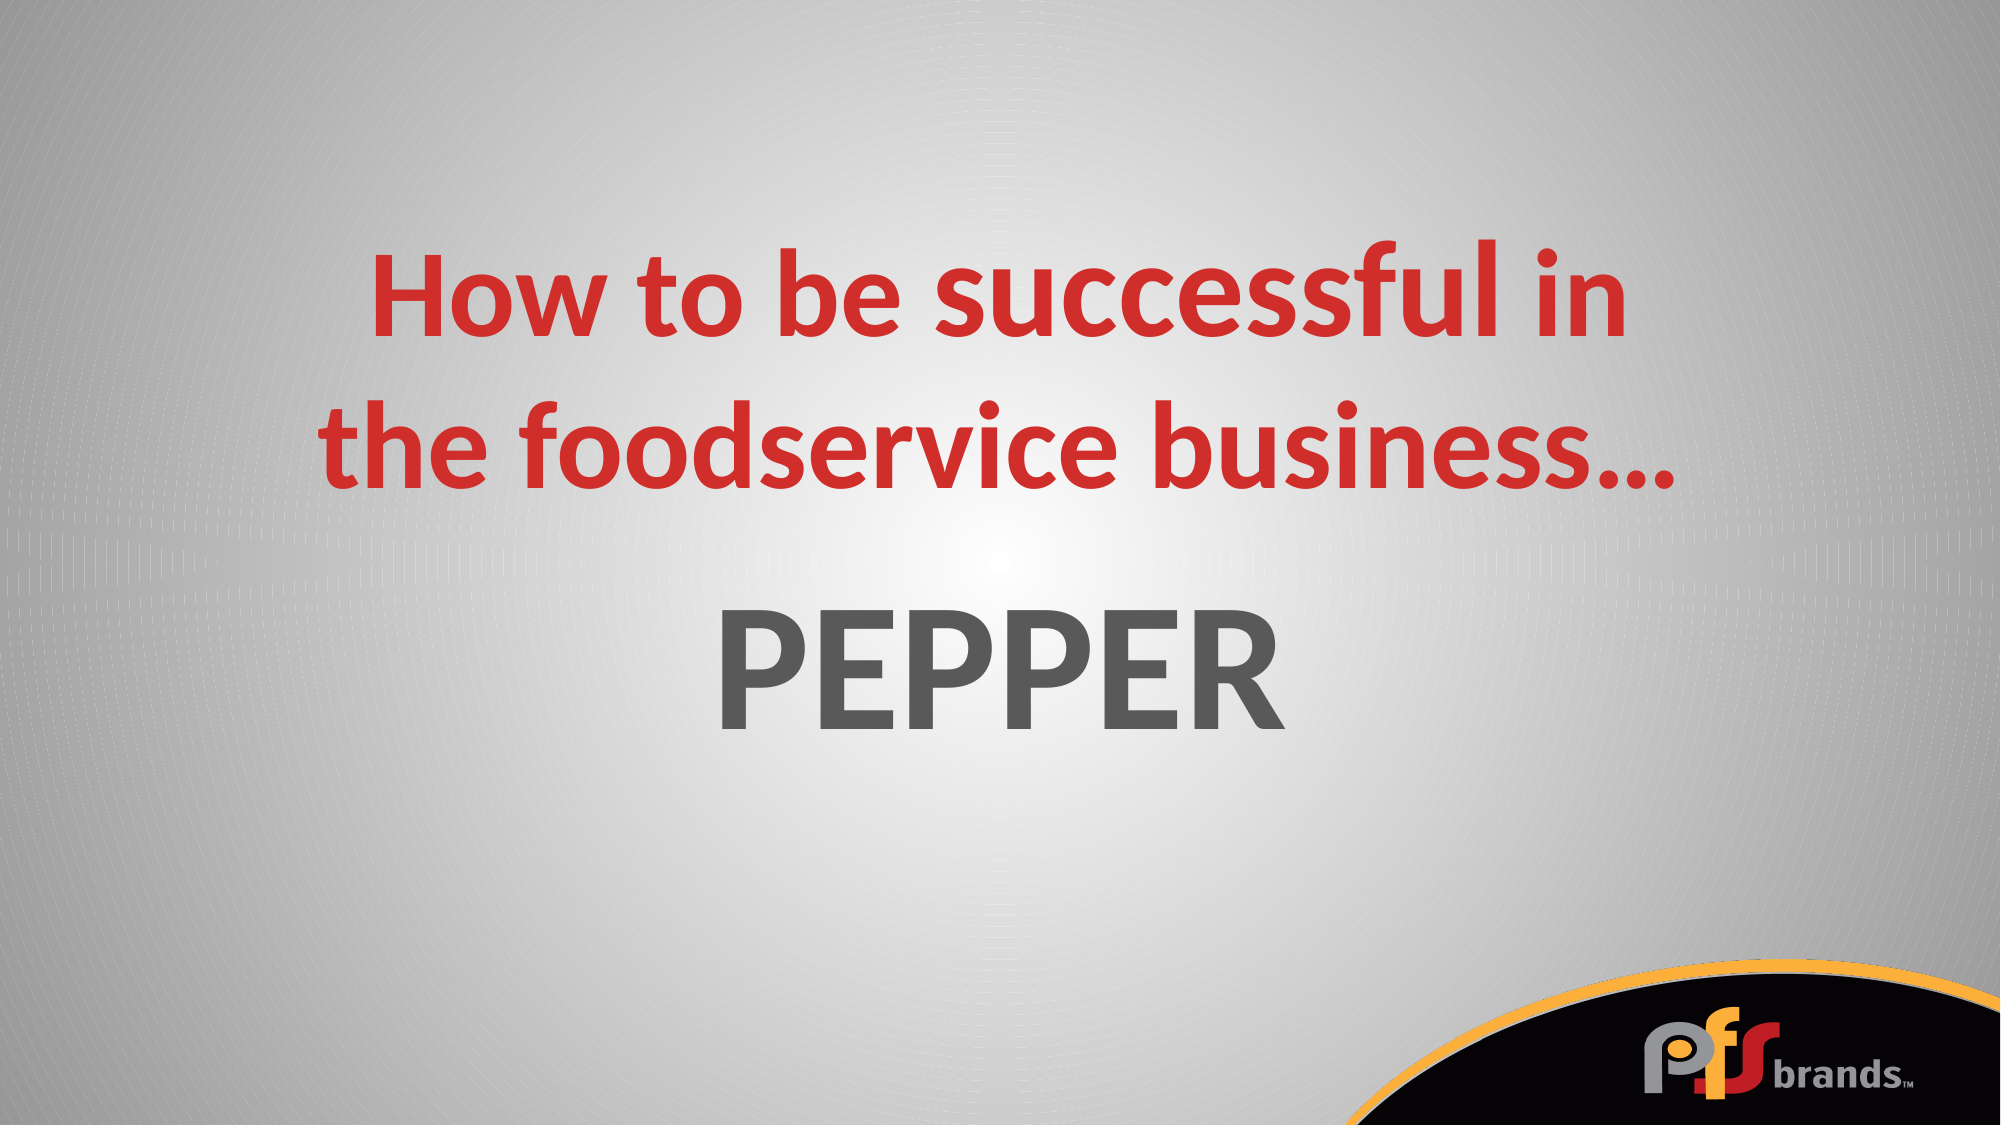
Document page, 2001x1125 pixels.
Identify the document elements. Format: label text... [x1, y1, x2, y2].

text_box How to be successful in the foodservice business… [275, 262, 1725, 450]
picture [1299, 953, 2001, 1125]
title PEPPER [656, 562, 1344, 750]
